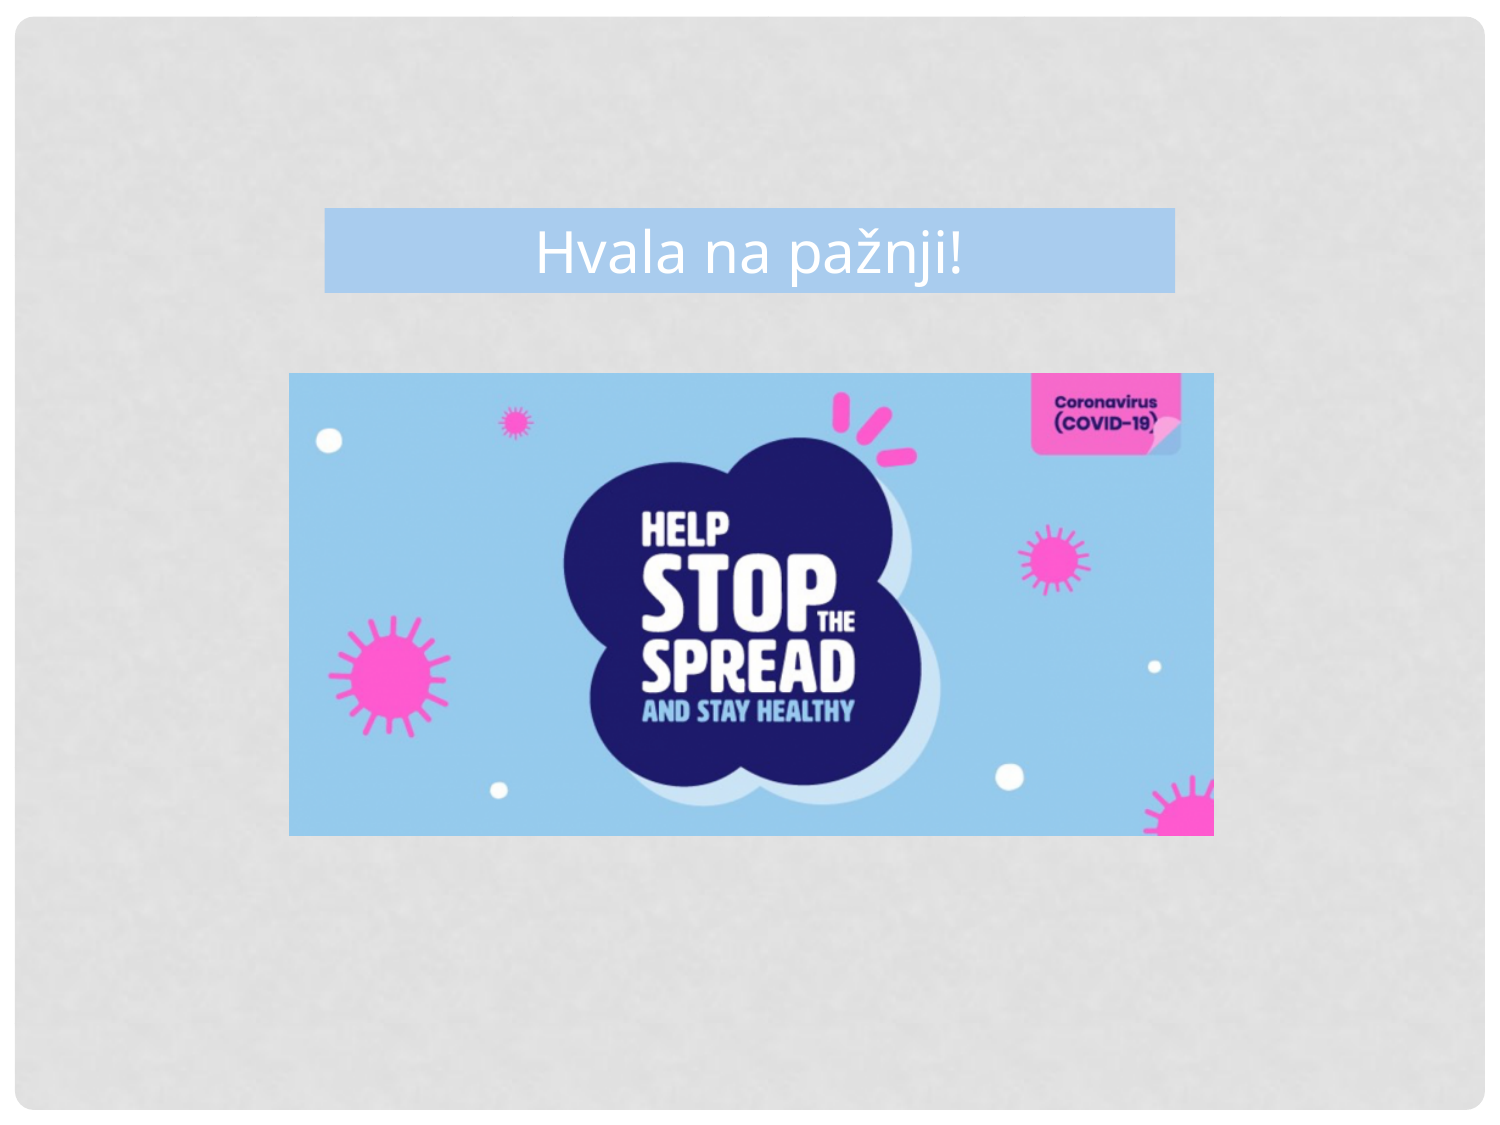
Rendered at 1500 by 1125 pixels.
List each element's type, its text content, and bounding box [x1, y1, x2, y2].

text_box Hvala na pažnji! [324, 208, 1176, 293]
picture [288, 373, 1214, 836]
